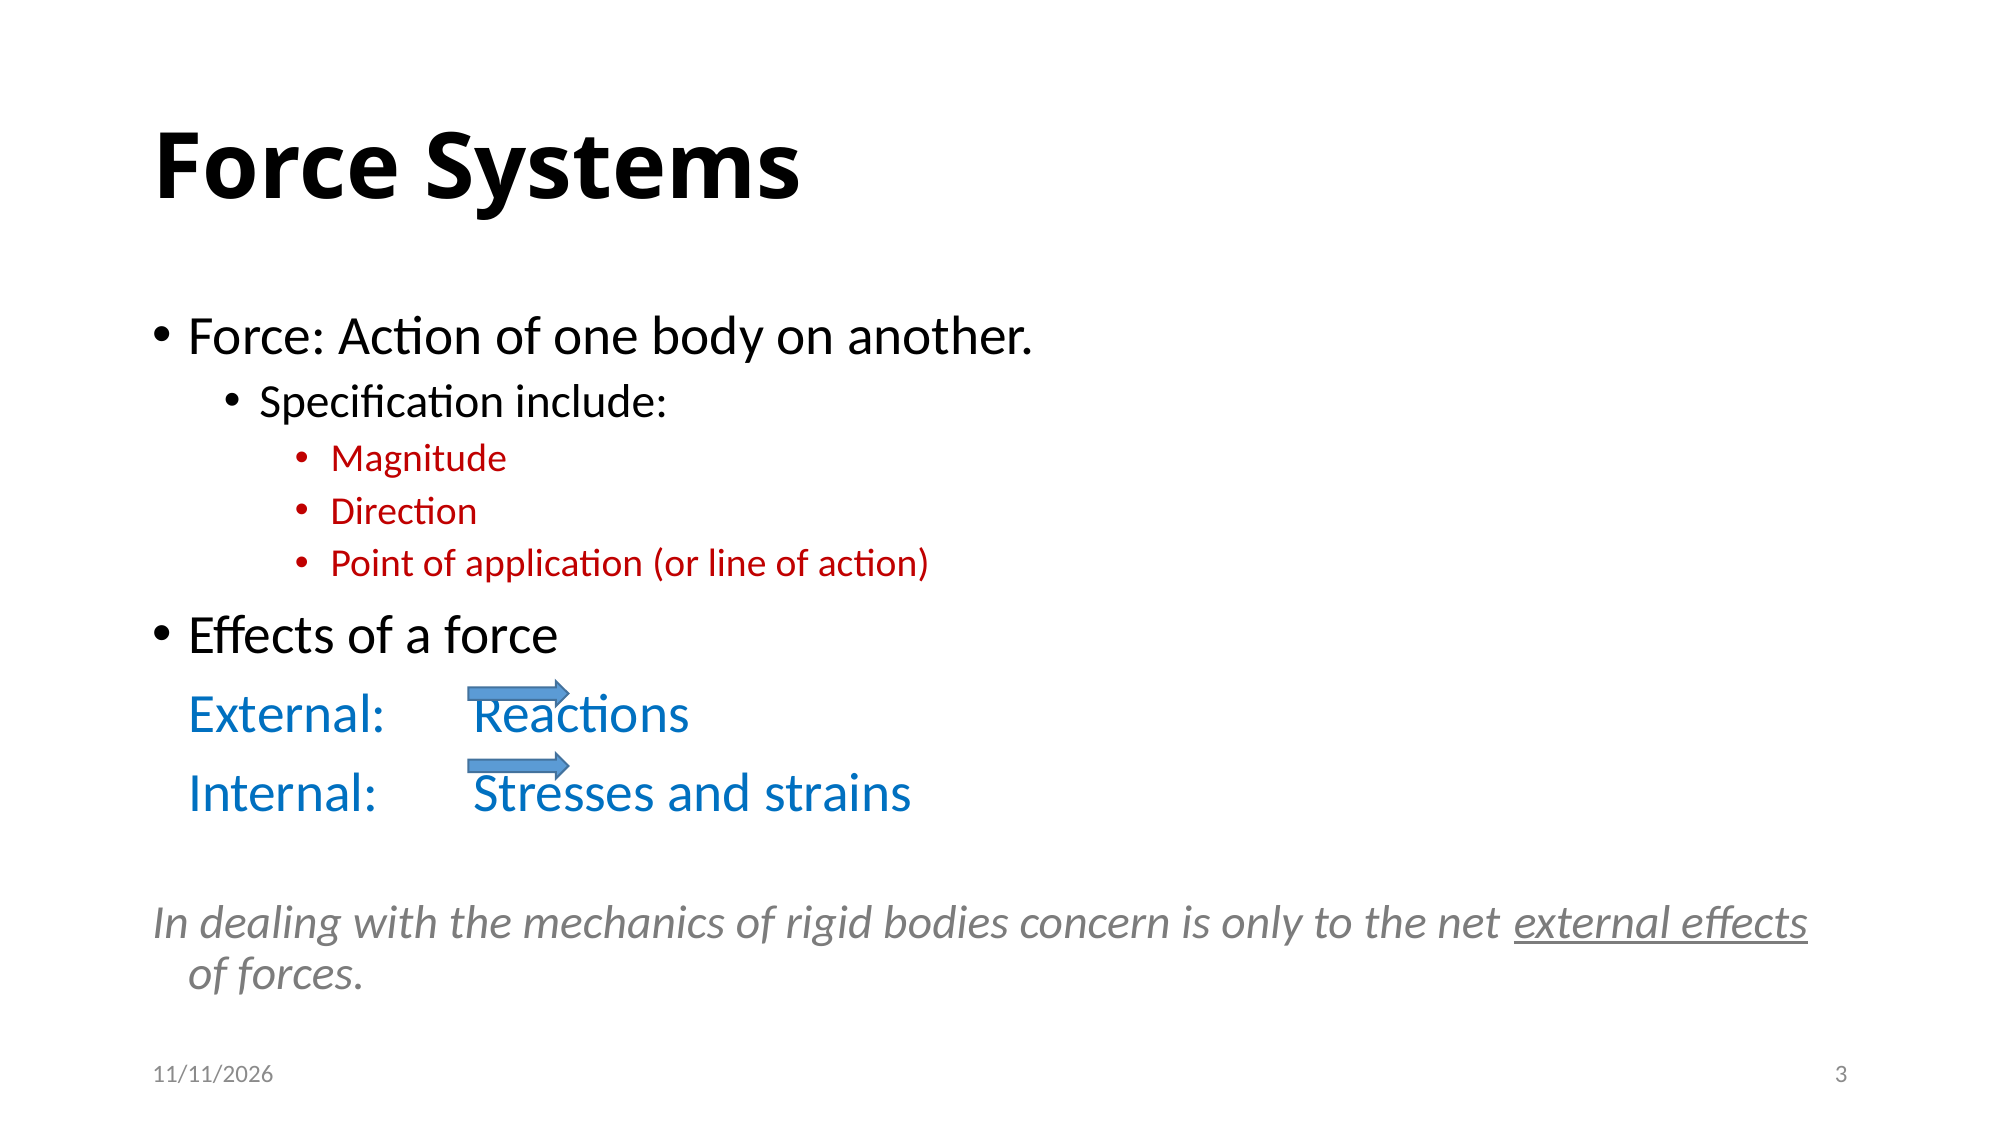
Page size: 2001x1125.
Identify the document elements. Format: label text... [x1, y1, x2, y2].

title Force Systems [137, 59, 1863, 278]
text_box [467, 678, 570, 709]
slide_number 3 [1412, 1042, 1863, 1103]
list Force: Action of one body on another. Specification include: Magnitude Direction Point of application (or line of action) Effects of a force External: Reactions Internal: Stresses and strains In dealing with the mechanics of rigid bodies concern is only to the net external effects of forces. [137, 299, 1863, 1014]
text_box [467, 750, 570, 781]
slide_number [137, 1042, 588, 1103]
